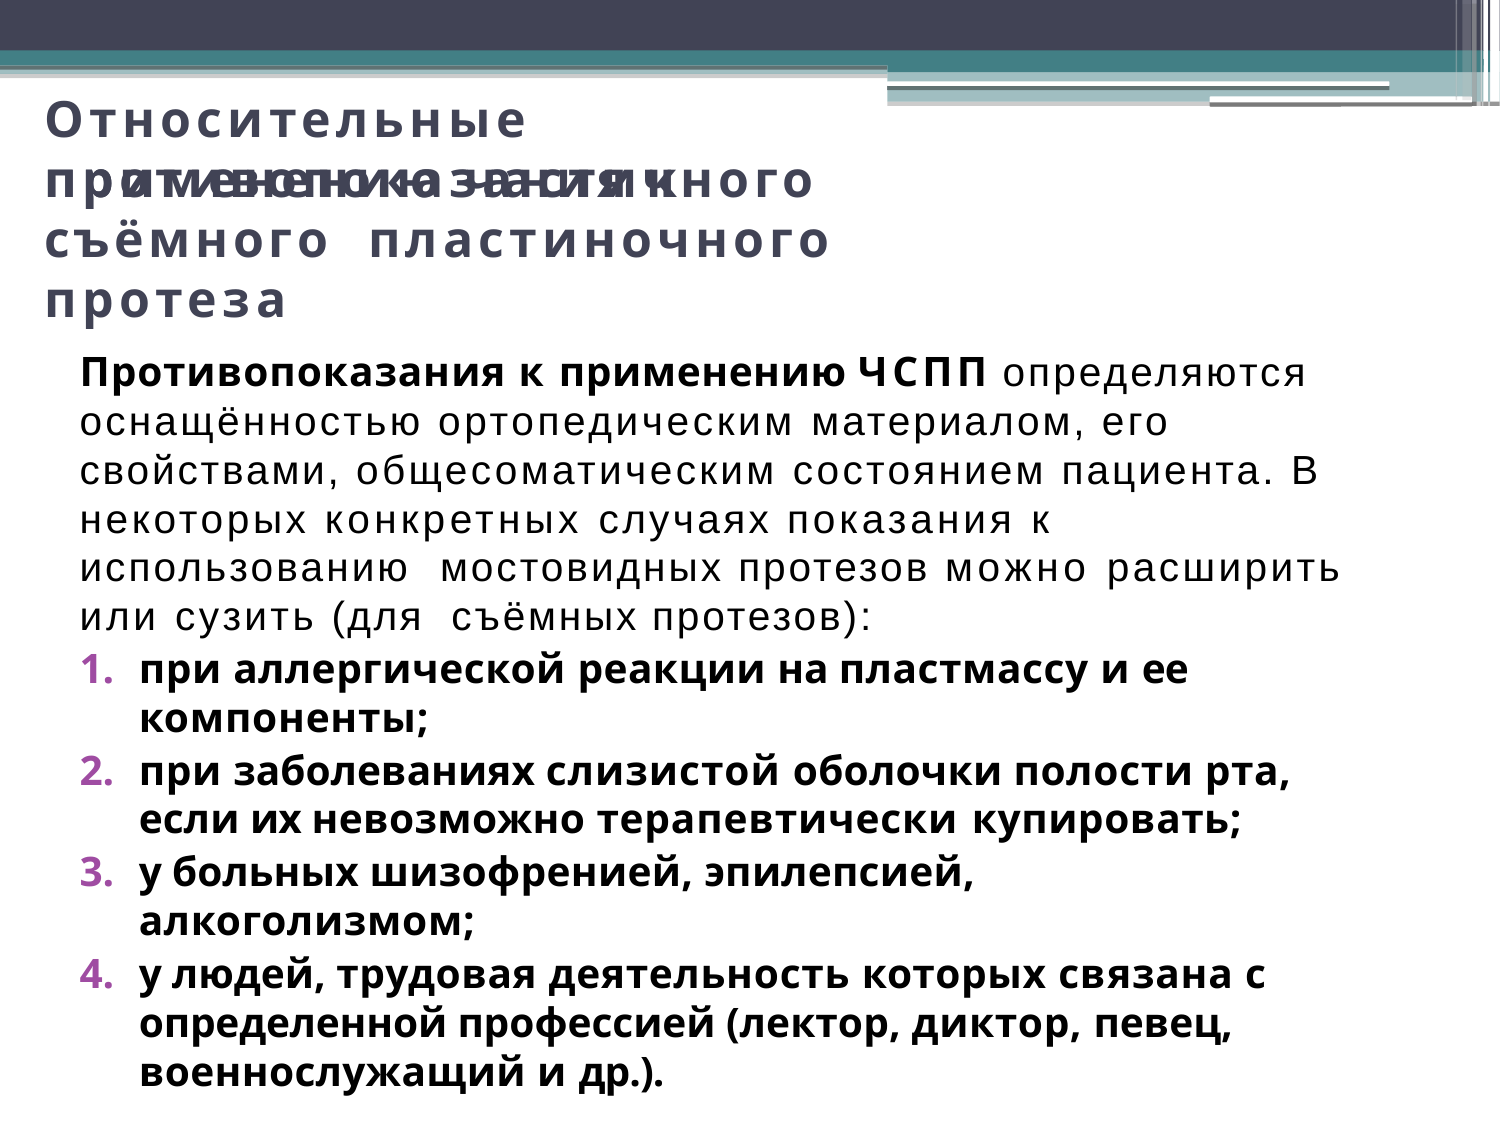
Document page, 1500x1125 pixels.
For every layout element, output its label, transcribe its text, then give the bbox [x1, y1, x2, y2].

text_box применению частичного съёмного пластиночного протеза Противопоказания к применению ЧСПП определяются оснащённостью ортопедическим материалом, его свойствами, общесоматическим состоянием пациента. В некоторых конкретных случаях показания к использованию мостовидных протезов можно расширить или сузить (для съёмных протезов): при аллергической реакции на пластмассу и ее компоненты; при заболеваниях слизистой оболочки полости рта, если их невозможно терапевтически купировать; у больных шизофренией, эпилепсией, алкоголизмом; у людей, трудовая деятельность которых связана с определенной профессией (лектор, диктор, певец, военнослужащий и др.). [42, 145, 1400, 1095]
title Относительные противопоказания к [42, 85, 1100, 145]
